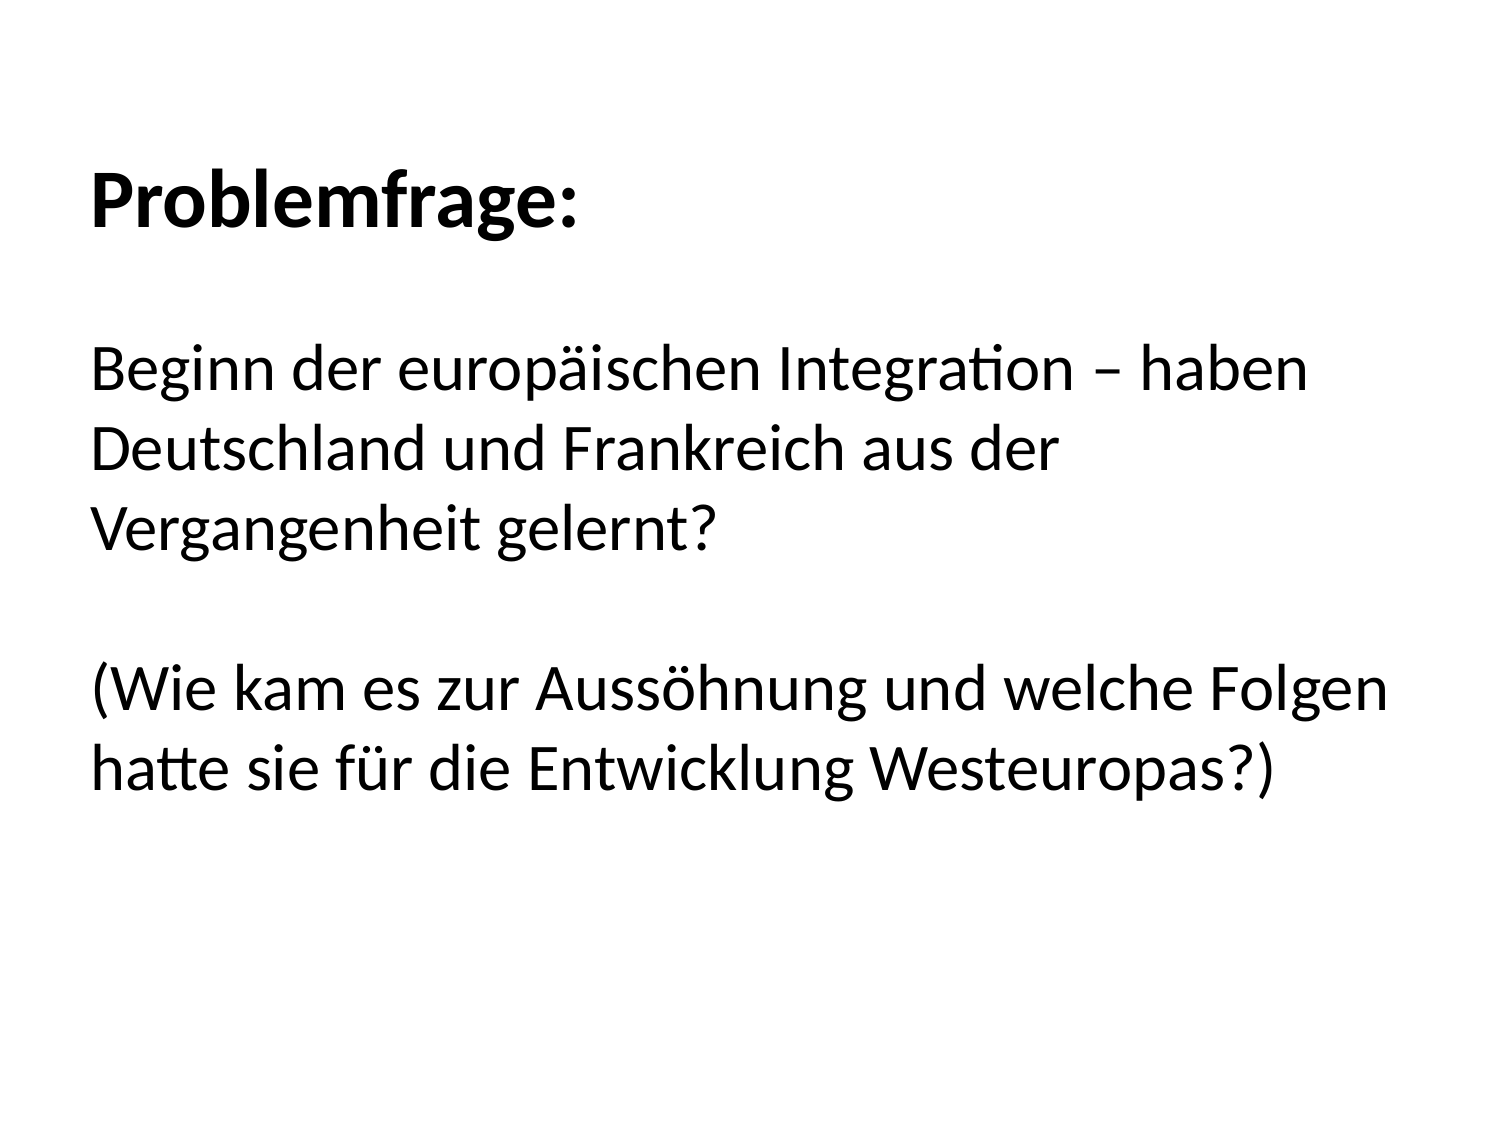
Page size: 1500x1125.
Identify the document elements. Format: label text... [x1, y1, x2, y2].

title Problemfrage: Beginn der europäischen Integration – haben Deutschland und Frankreich aus der Vergangenheit gelernt? (Wie kam es zur Aussöhnung und welche Folgen hatte sie für die Entwicklung Westeuropas?) [75, 339, 1425, 528]
